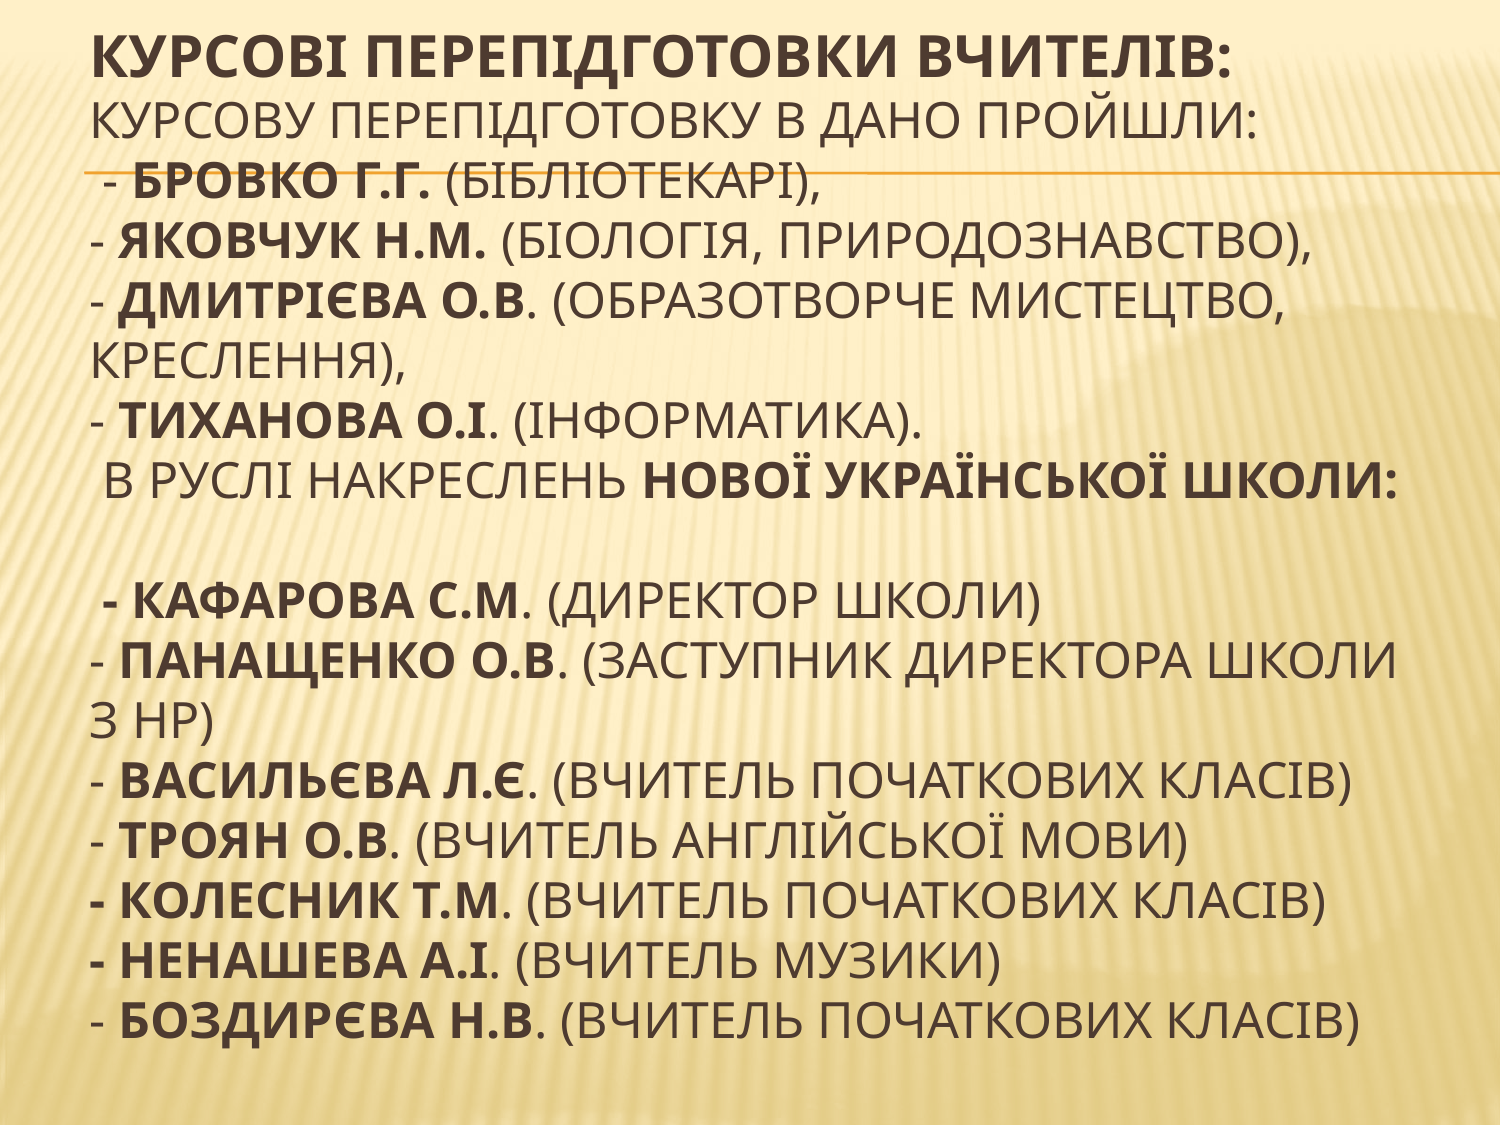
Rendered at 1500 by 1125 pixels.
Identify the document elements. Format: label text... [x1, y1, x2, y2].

title Курсові перепідготовки вчителів: Курсову перепідготовку в ДАНО пройшли: - Бровко Г.Г. (бібліотекарі), - Яковчук Н.М. (біологія, природознавство), - Дмитрієва О.В. (образотворче мистецтво, креслення), - Тиханова О.І. (інформатика). В руслі накреслень Нової Української Школи: - Кафарова С.М. (директор школи) - Панащенко О.В. (заступник директора школи з НР) - Васильєва Л.Є. (вчитель початкових класів) - Троян О.В. (вчитель англійської мови) - Колесник Т.М. (вчитель початкових класів) - Ненашева А.І. (вчитель музики) - Боздирєва Н.В. (вчитель початкових класів) [75, 45, 1425, 1083]
